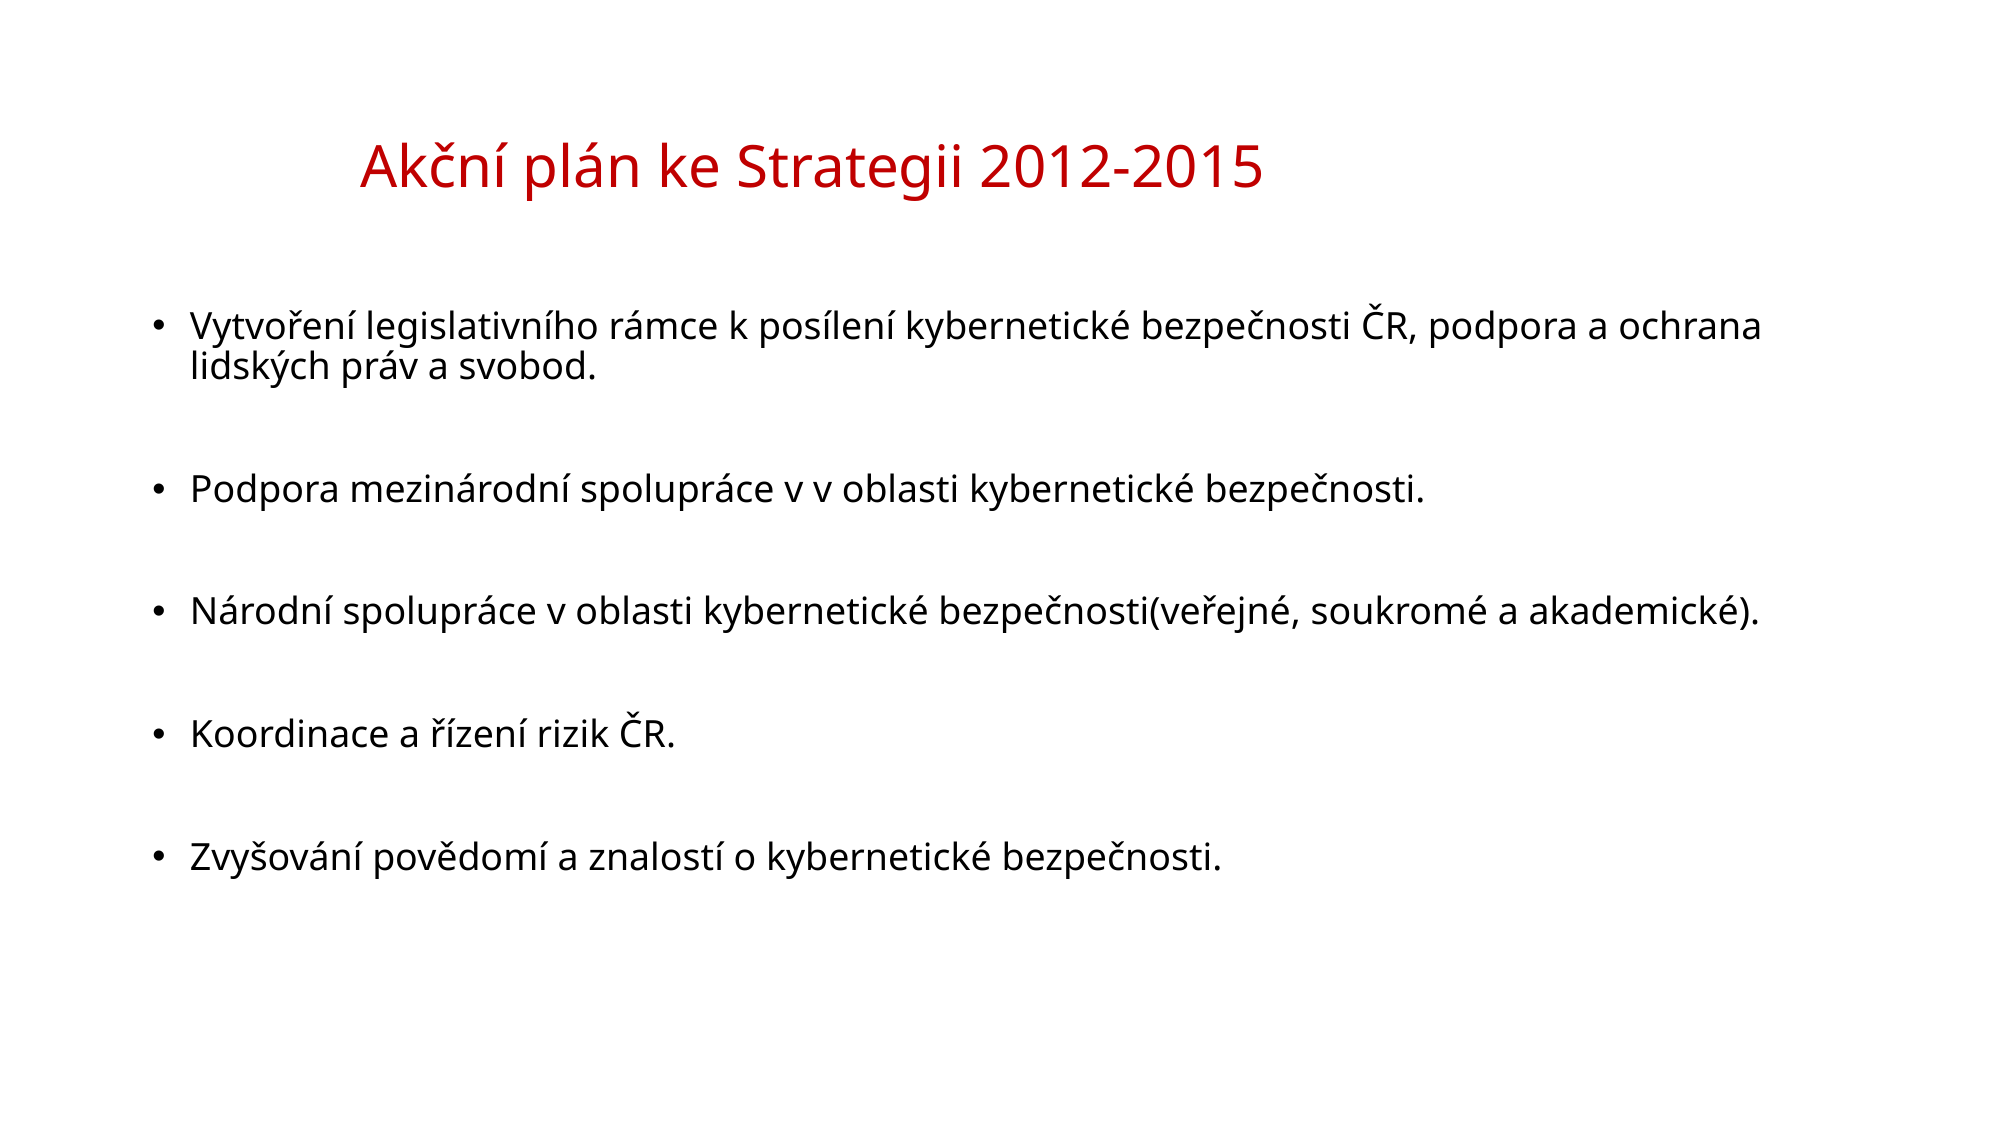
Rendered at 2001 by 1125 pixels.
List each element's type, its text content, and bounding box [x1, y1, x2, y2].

title Akční plán ke Strategii 2012-2015 [137, 59, 1863, 278]
list Vytvoření legislativního rámce k posílení kybernetické bezpečnosti ČR, podpora a ochrana lidských práv a svobod. Podpora mezinárodní spolupráce v v oblasti kybernetické bezpečnosti. Národní spolupráce v oblasti kybernetické bezpečnosti(veřejné, soukromé a akademické). Koordinace a řízení rizik ČR. Zvyšování povědomí a znalostí o kybernetické bezpečnosti. [137, 299, 1863, 1014]
